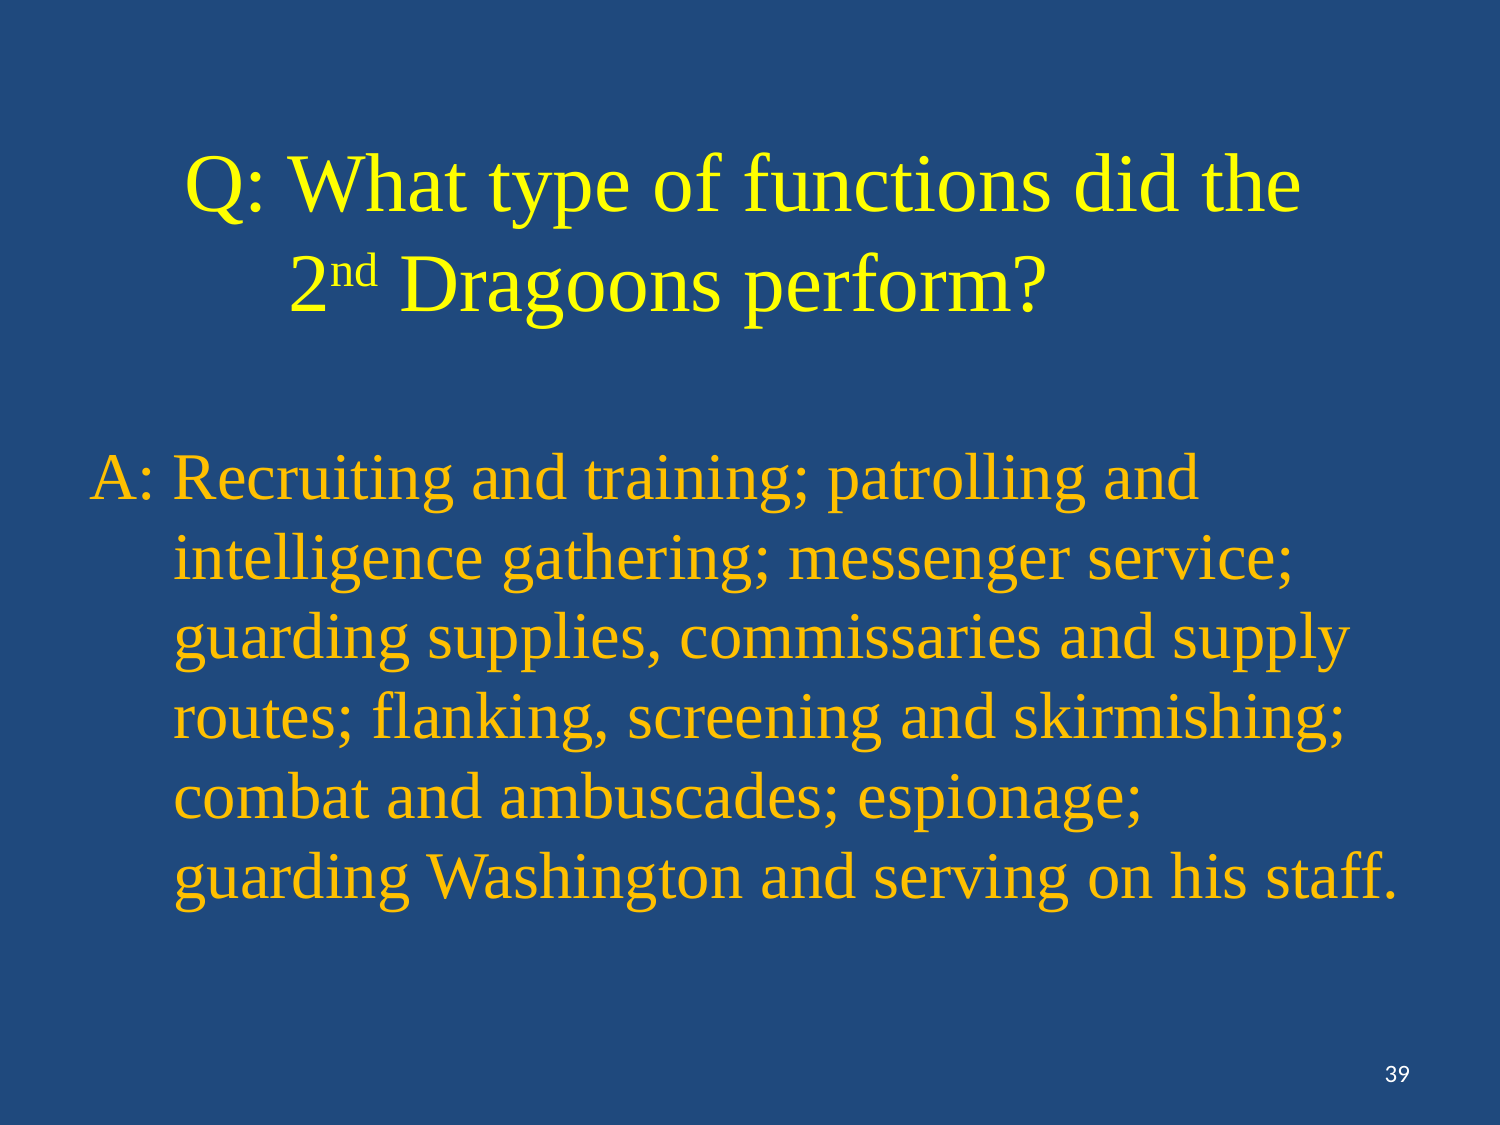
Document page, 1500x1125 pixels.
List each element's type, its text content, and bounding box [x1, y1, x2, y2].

slide_number 39 [1074, 1042, 1425, 1103]
text_box A: Recruiting and training; patrolling and intelligence gathering; messenger service; guarding supplies, commissaries and supply routes; flanking, screening and skirmishing; combat and ambuscades; espionage; guarding Washington and serving on his staff. [74, 425, 1417, 920]
text_box Q: What type of functions did the 2nd Dragoons perform? [169, 120, 1320, 336]
